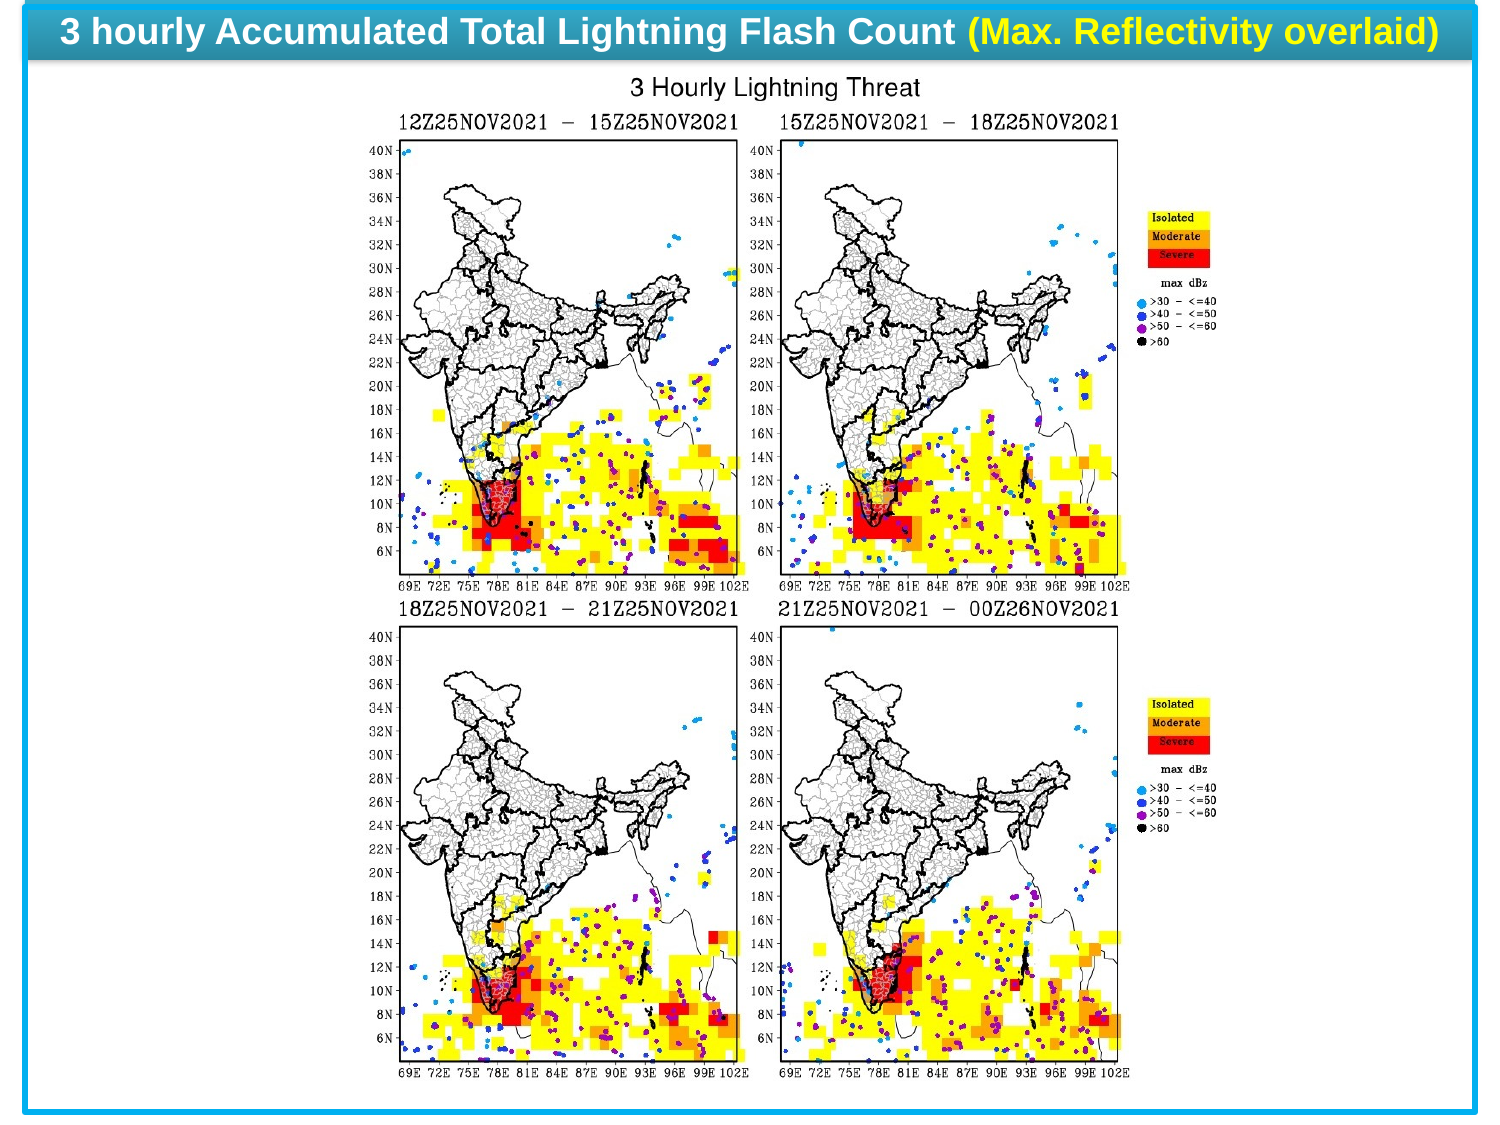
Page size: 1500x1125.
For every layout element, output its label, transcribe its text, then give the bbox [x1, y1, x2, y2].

text_box [23, 5, 1477, 1114]
picture [363, 77, 1217, 1081]
text_box 3 hourly Accumulated Total Lightning Flash Count (Max. Reflectivity overlaid) [24, 0, 1475, 5]
